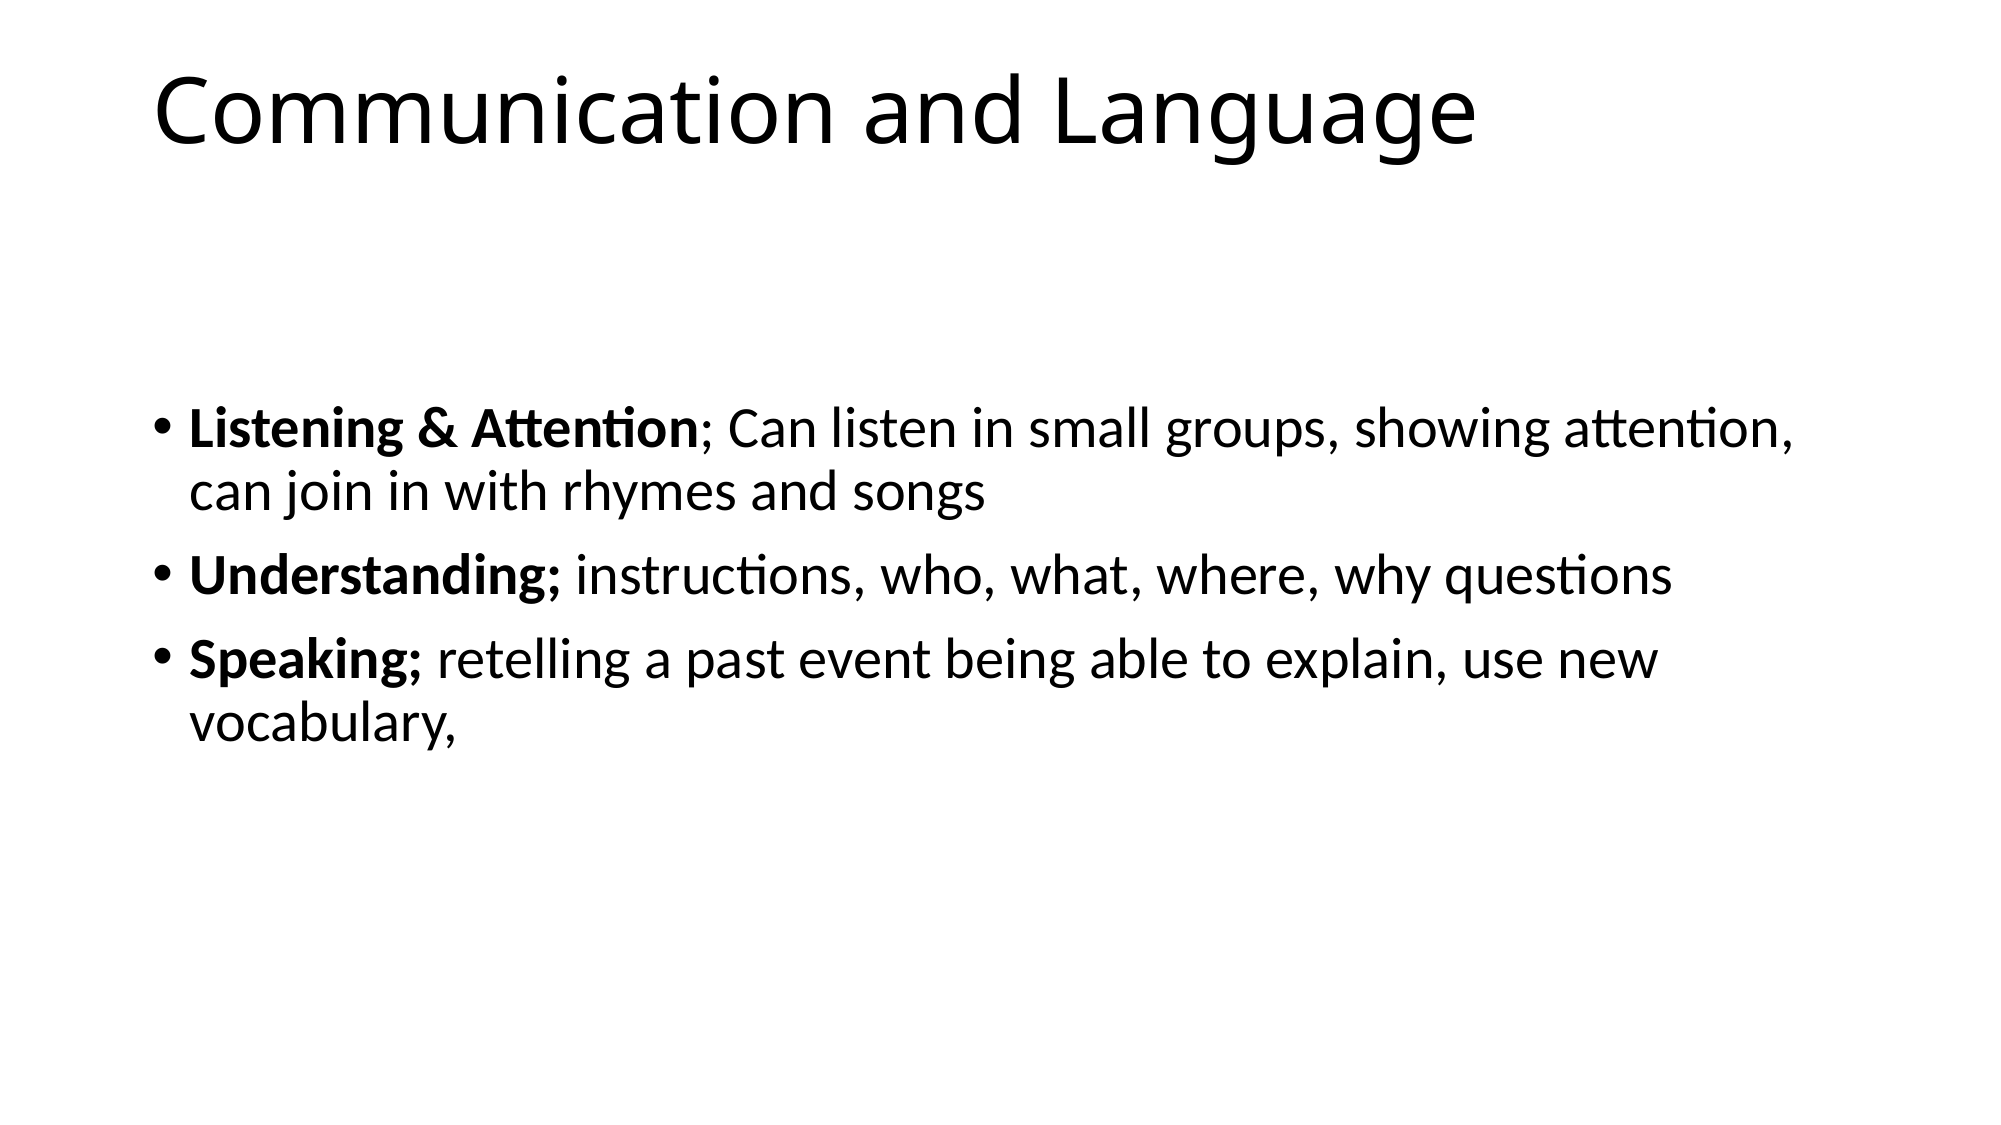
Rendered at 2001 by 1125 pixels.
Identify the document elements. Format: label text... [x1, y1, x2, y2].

list Listening & Attention; Can listen in small groups, showing attention, can join in with rhymes and songs Understanding; instructions, who, what, where, why questions Speaking; retelling a past event being able to explain, use new vocabulary, [137, 299, 1863, 1014]
title Communication and Language [137, 59, 1863, 278]
